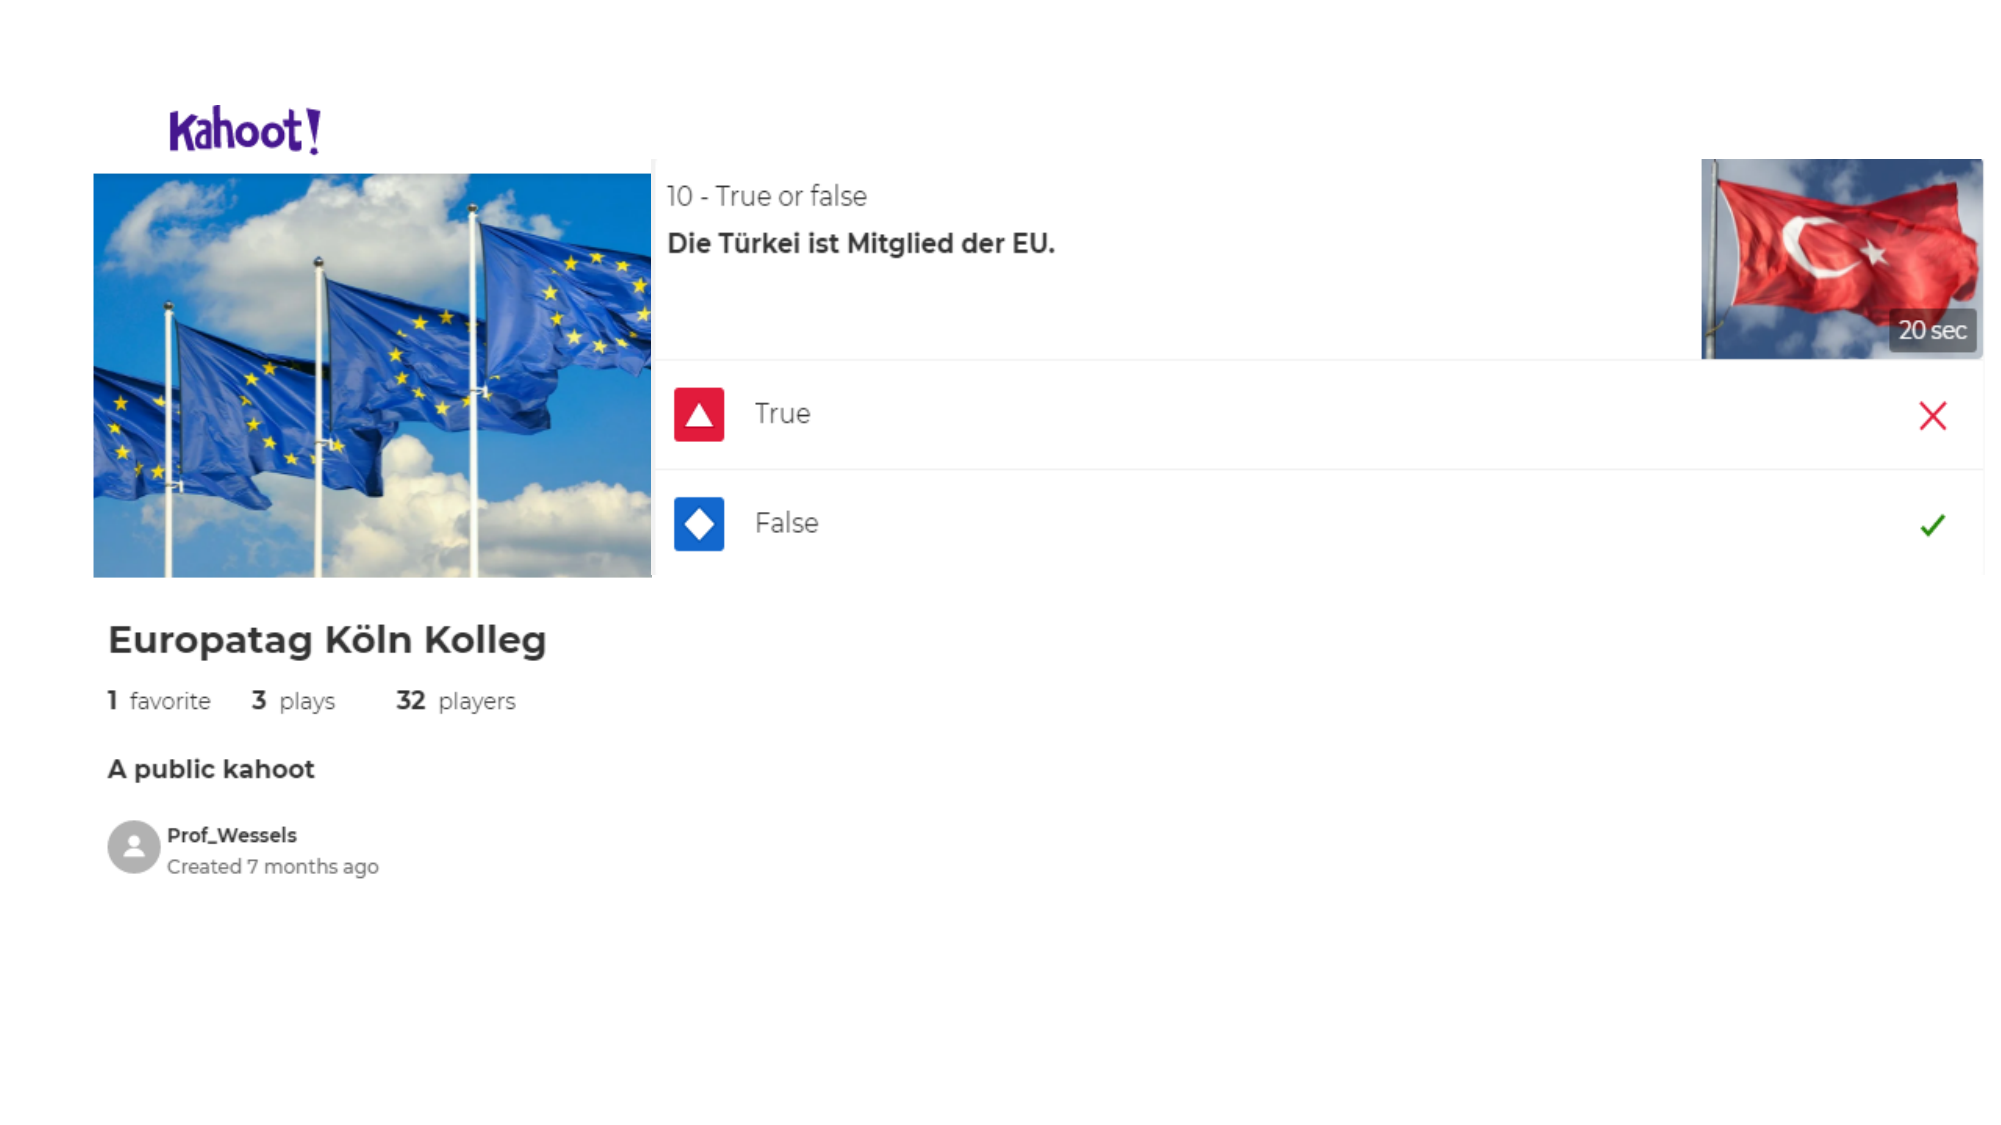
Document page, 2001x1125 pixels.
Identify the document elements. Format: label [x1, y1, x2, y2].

picture [0, 105, 1985, 924]
